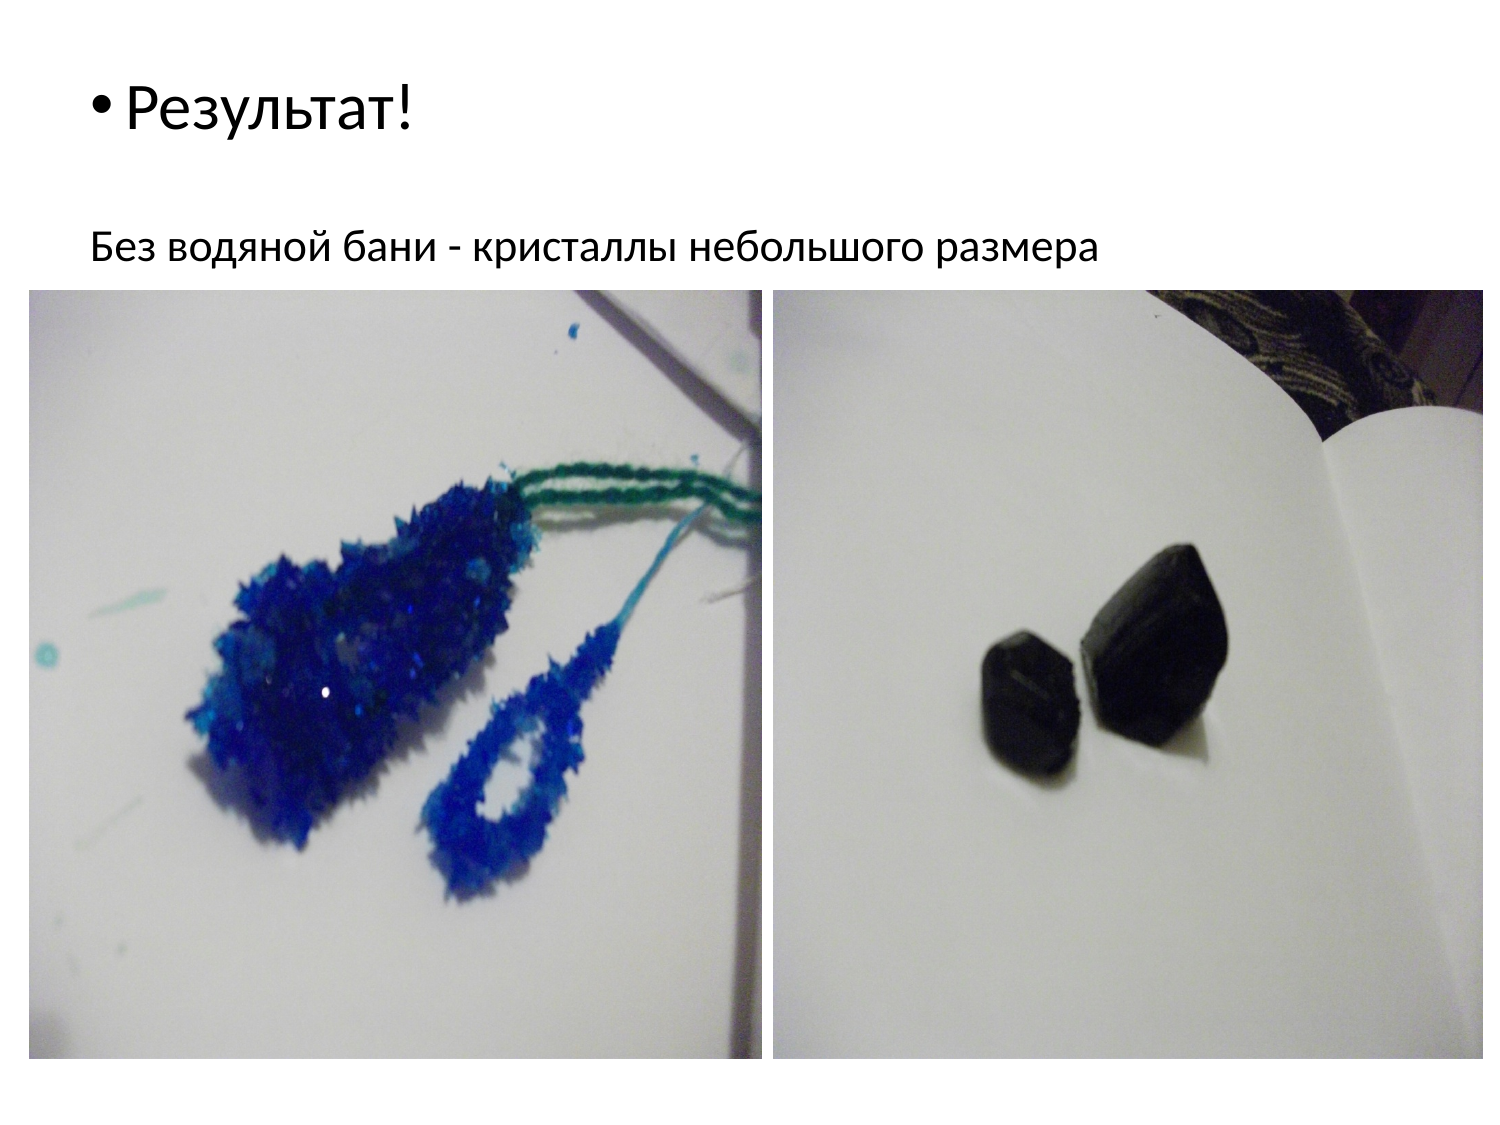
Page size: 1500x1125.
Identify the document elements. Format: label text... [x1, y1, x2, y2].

list Без водяной бани - кристаллы небольшого размера [75, 208, 1425, 296]
picture [773, 290, 1483, 1059]
title Результат! [75, 45, 1425, 161]
picture [29, 290, 763, 1059]
